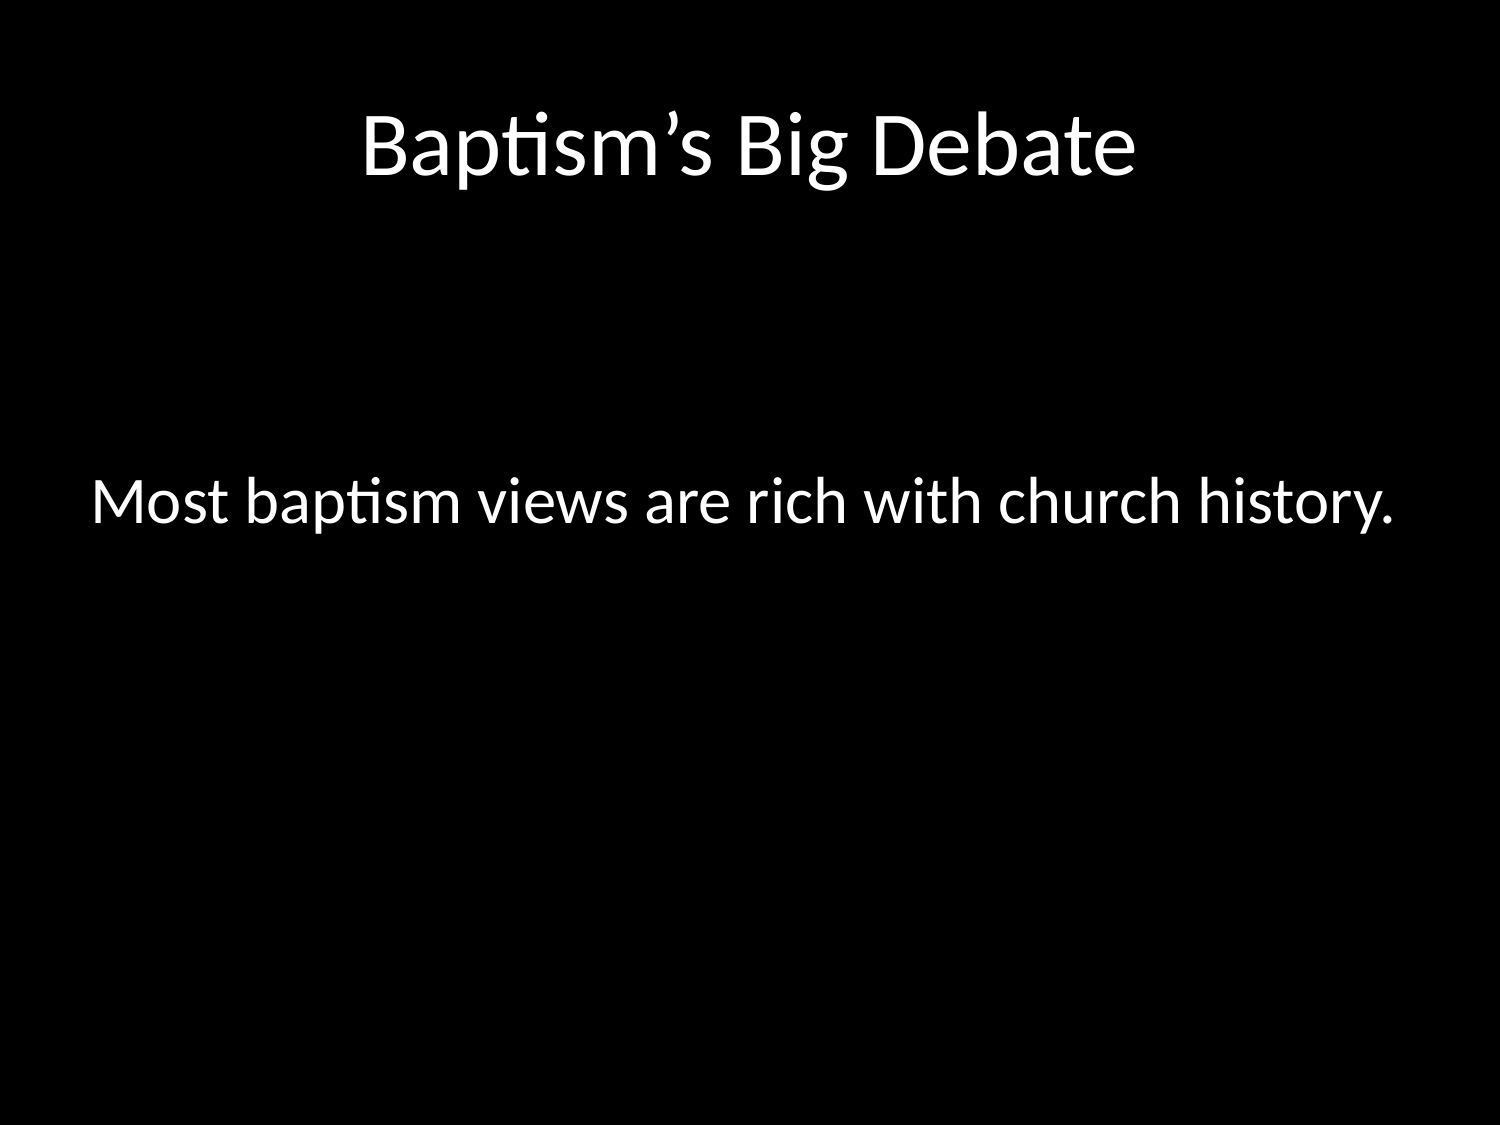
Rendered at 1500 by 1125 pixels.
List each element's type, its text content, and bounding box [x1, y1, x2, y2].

list Most baptism views are rich with church history. [75, 262, 1425, 1005]
title Baptism’s Big Debate [75, 45, 1425, 233]
